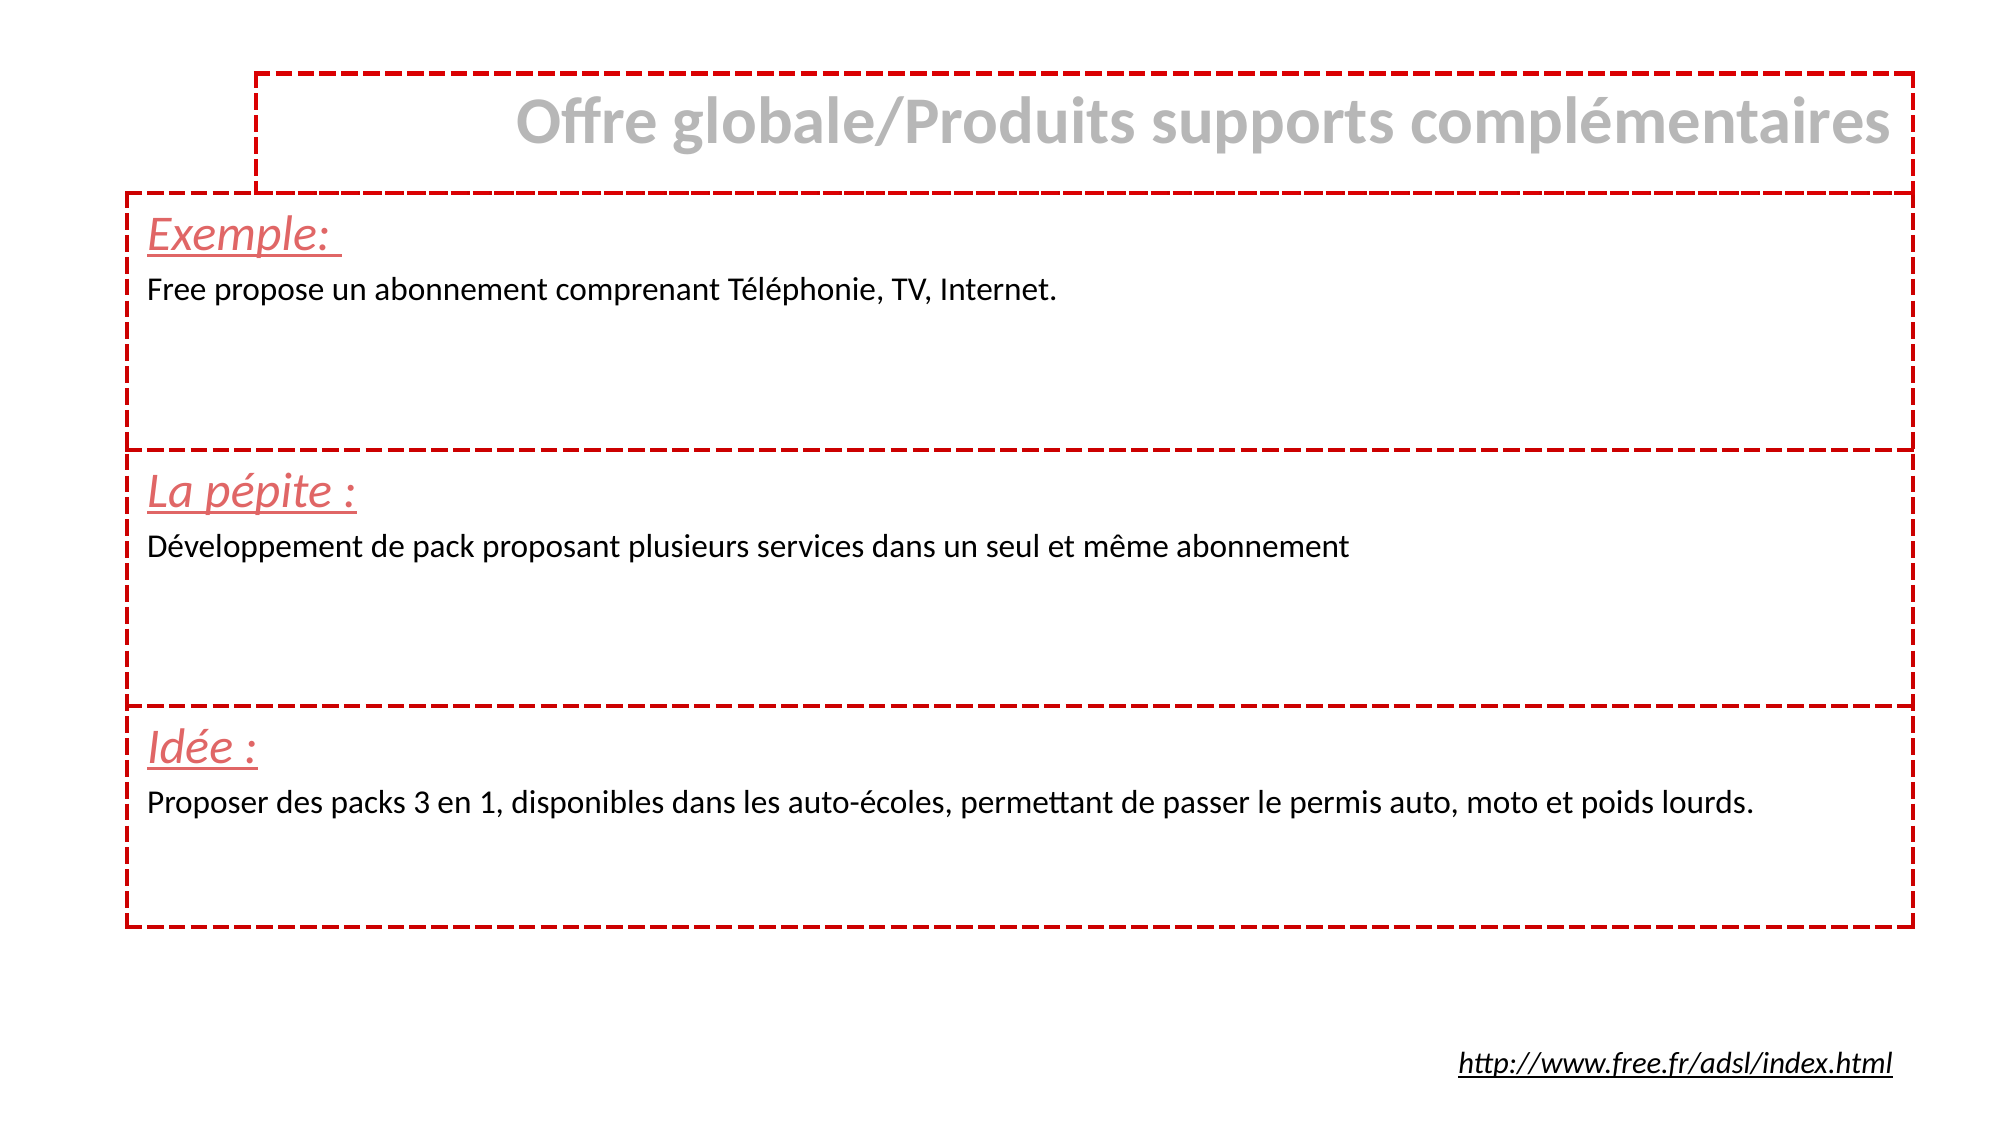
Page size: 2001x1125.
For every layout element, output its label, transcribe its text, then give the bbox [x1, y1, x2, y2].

table_cell La pépite : Développement de pack proposant plusieurs services dans un seul et même abonnement [127, 450, 1913, 706]
table_header Exemple: Free propose un abonnement comprenant Téléphonie, TV, Internet. [127, 193, 1913, 450]
table_header Offre globale/Produits supports complémentaires [256, 73, 1913, 193]
table_cell Idée : Proposer des packs 3 en 1, disponibles dans les auto-écoles, permettant de passer le permis auto, moto et poids lourds. [127, 706, 1913, 927]
text_box http://www.free.fr/adsl/index.html [1438, 1023, 1951, 1115]
